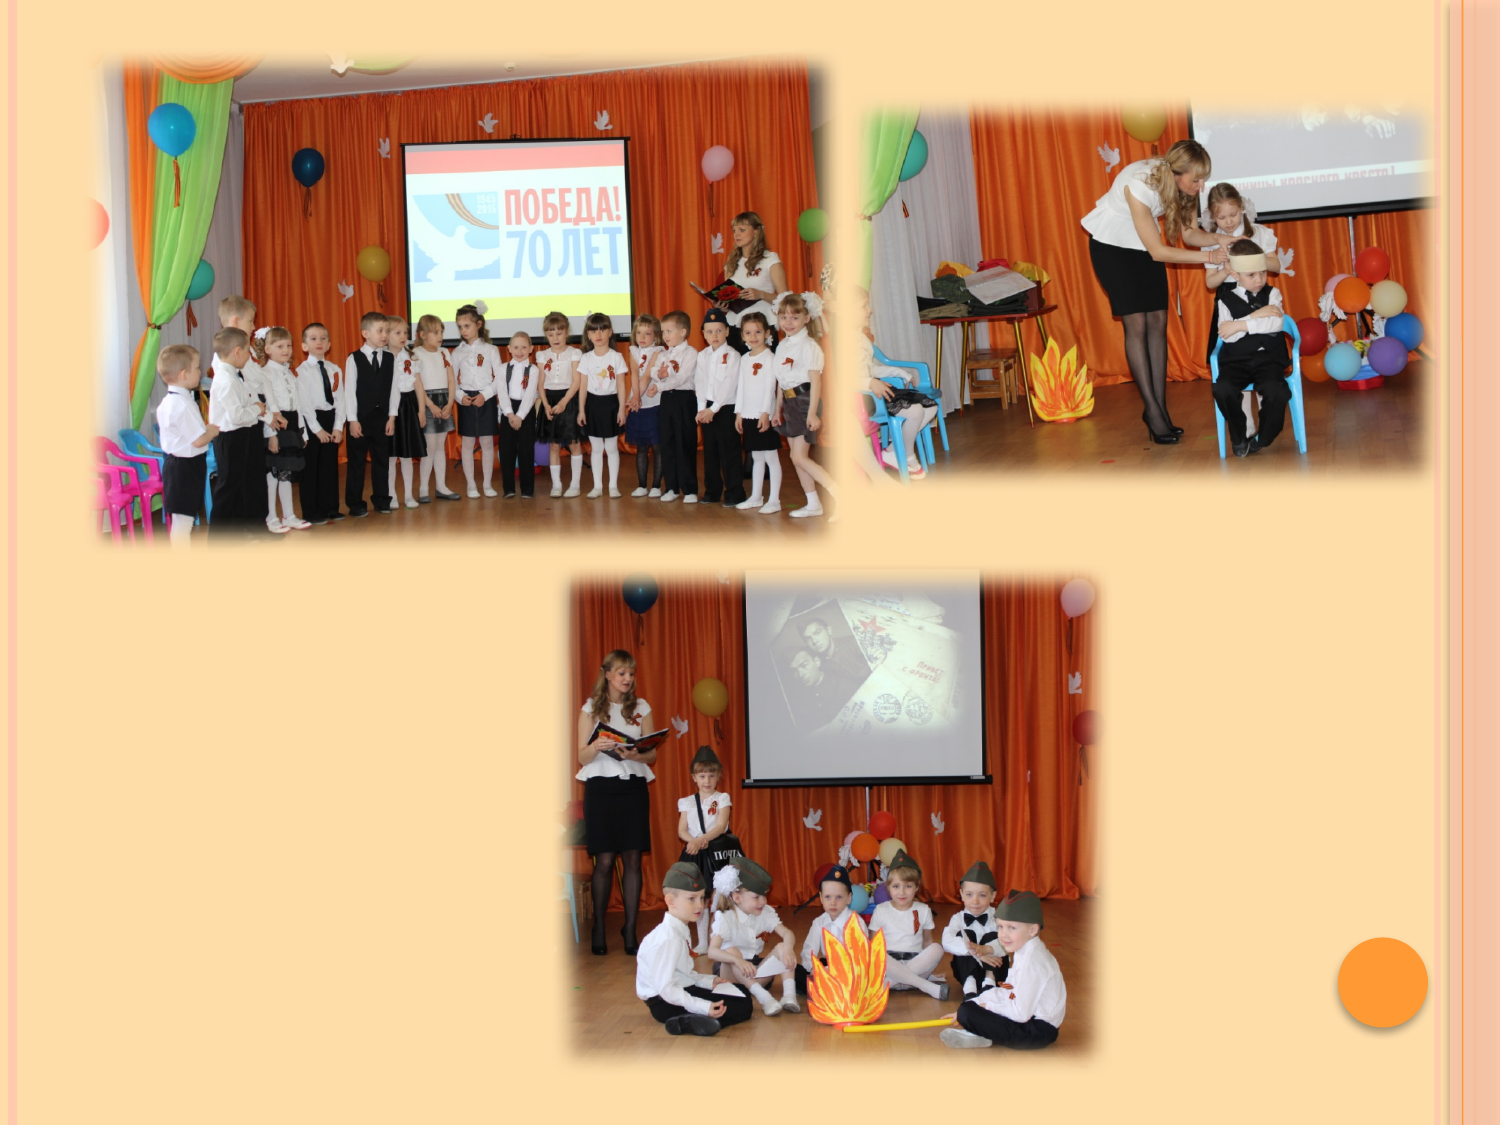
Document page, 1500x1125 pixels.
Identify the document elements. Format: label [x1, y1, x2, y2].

picture [550, 562, 1114, 1077]
list [846, 93, 1445, 493]
list [81, 46, 844, 555]
